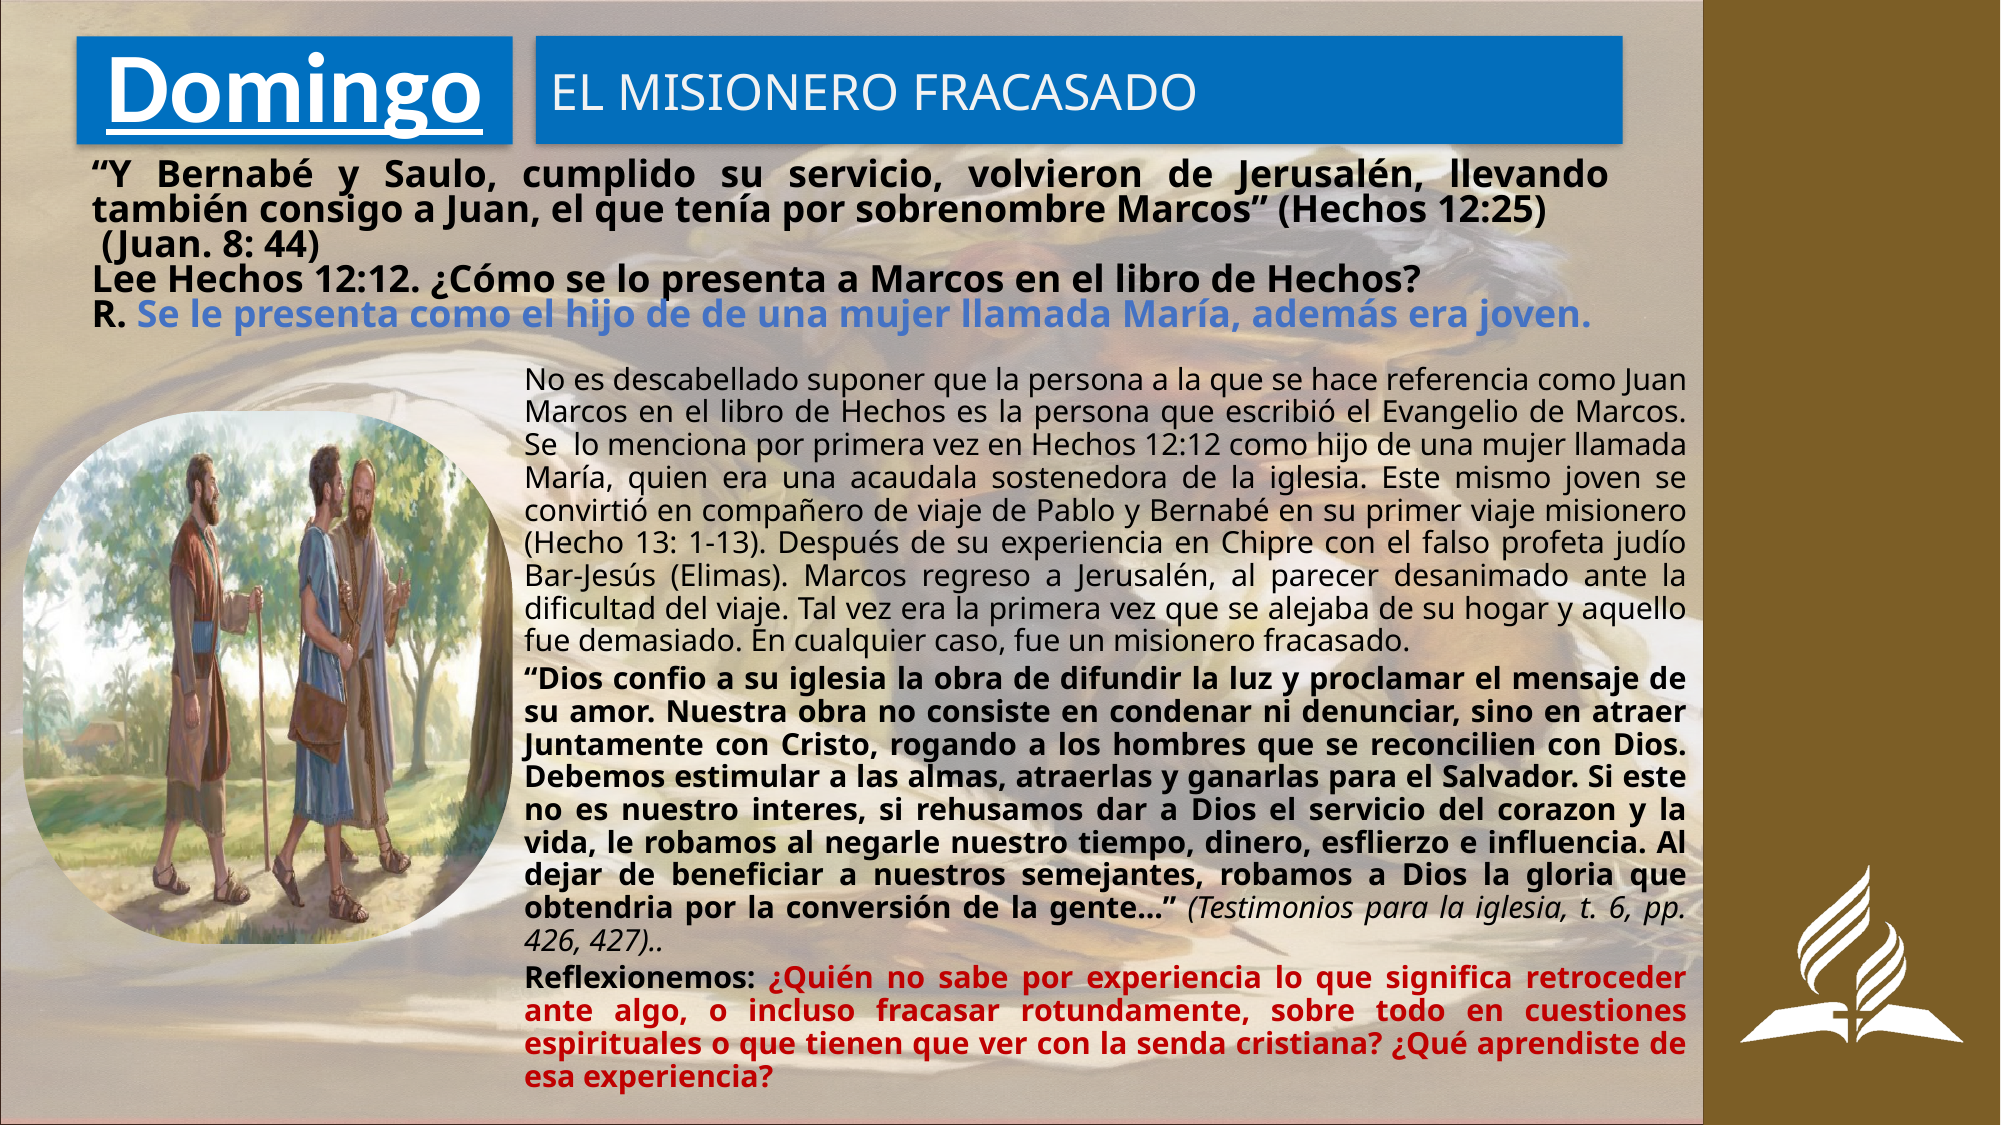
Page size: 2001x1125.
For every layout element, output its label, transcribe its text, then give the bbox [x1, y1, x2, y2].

text_box [21, 410, 514, 946]
list No es descabellado suponer que la persona a la que se hace referencia como Juan Marcos en el libro de Hechos es la persona que escribió el Evangelio de Marcos. Se lo menciona por primera vez en Hechos 12:12 como hijo de una mujer llamada María, quien era una acaudala sostenedora de la iglesia. Este mismo joven se convirtió en compañero de viaje de Pablo y Bernabé en su primer viaje misionero (Hecho 13: 1-13). Después de su experiencia en Chipre con el falso profeta judío Bar-Jesús (Elimas). Marcos regreso a Jerusalén, al parecer desanimado ante la dificultad del viaje. Tal vez era la primera vez que se alejaba de su hogar y aquello fue demasiado. En cualquier caso, fue un misionero fracasado. “Dios confio a su iglesia la obra de difundir la luz y proclamar el mensaje de su amor. Nuestra obra no consiste en condenar ni denunciar, sino en atraer Juntamente con Cristo, rogando a los hombres que se reconcilien con Dios. Debemos estimular a las almas, atraerlas y ganarlas para el Salvador. Si este no es nuestro interes, si rehusamos dar a Dios el servicio del corazon y la vida, le robamos al negarle nuestro tiempo, dinero, esflierzo e influencia. Al dejar de beneficiar a nuestros semejantes, robamos a Dios la gloria que obtendria por la conversión de la gente...” (Testimonios para la iglesia, t. 6, pp. 426, 427).. Reflexionemos: ¿Quién no sabe por experiencia lo que significa retroceder ante algo, o incluso fracasar rotundamente, sobre todo en cuestiones espirituales o que tienen que ver con la senda cristiana? ¿Qué aprendiste de esa experiencia? [509, 356, 1703, 1114]
text_box EL MISIONERO FRACASADO [535, 35, 1623, 144]
picture [1706, 834, 2000, 1095]
title Domingo [76, 36, 513, 145]
text_box “Y Bernabé y Saulo, cumplido su servicio, volvieron de Jerusalén, llevando también consigo a Juan, el que tenía por sobrenombre Marcos” (Hechos 12:25) (Juan. 8: 44) Lee Hechos 12:12. ¿Cómo se lo presenta a Marcos en el libro de Hechos? R. Se le presenta como el hijo de de una mujer llamada María, además era joven. [76, 152, 1626, 350]
